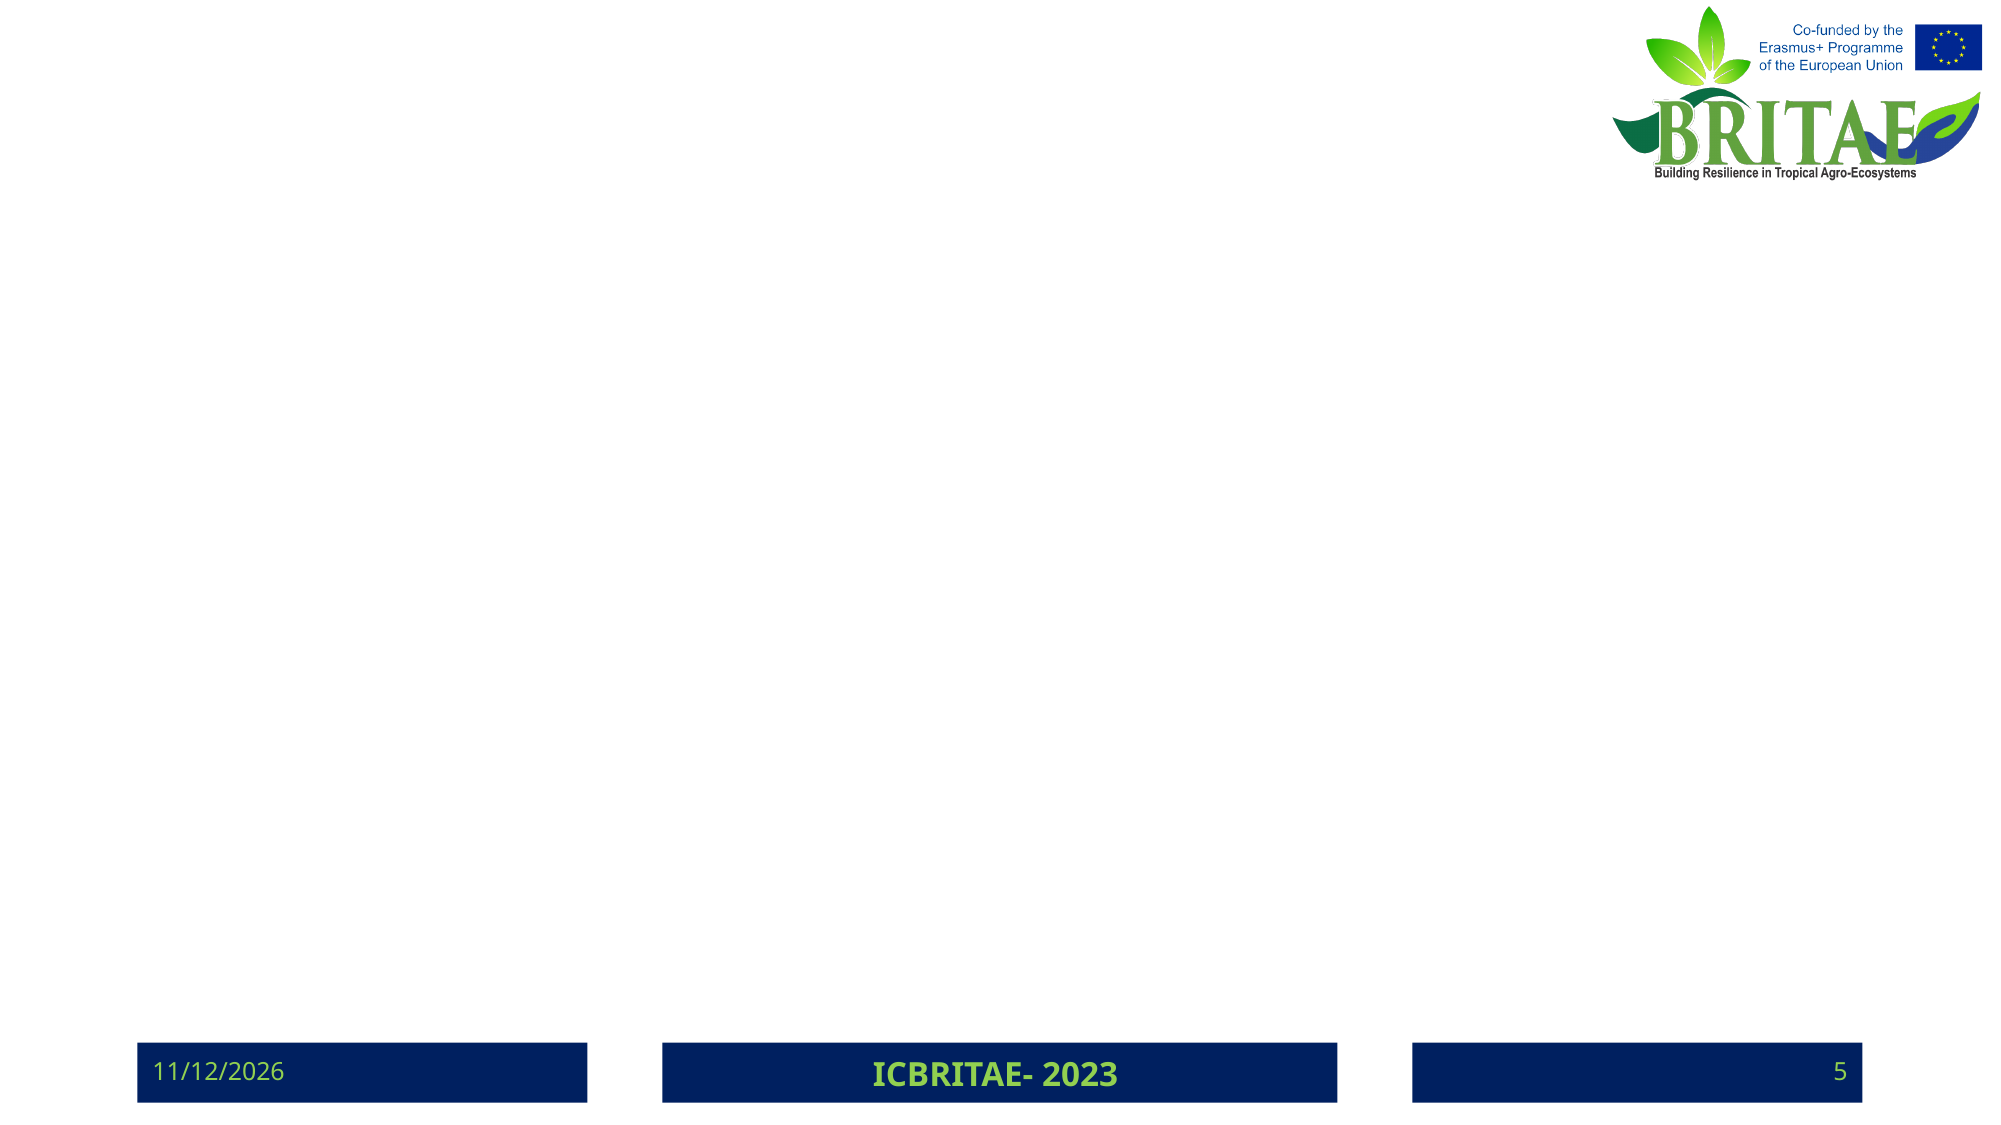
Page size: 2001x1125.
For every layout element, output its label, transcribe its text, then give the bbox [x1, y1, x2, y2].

picture [1599, 0, 1999, 187]
footer ICBRITAE- 2023 [662, 1042, 1338, 1103]
slide_number 5 [1412, 1042, 1863, 1103]
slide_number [137, 1042, 588, 1103]
